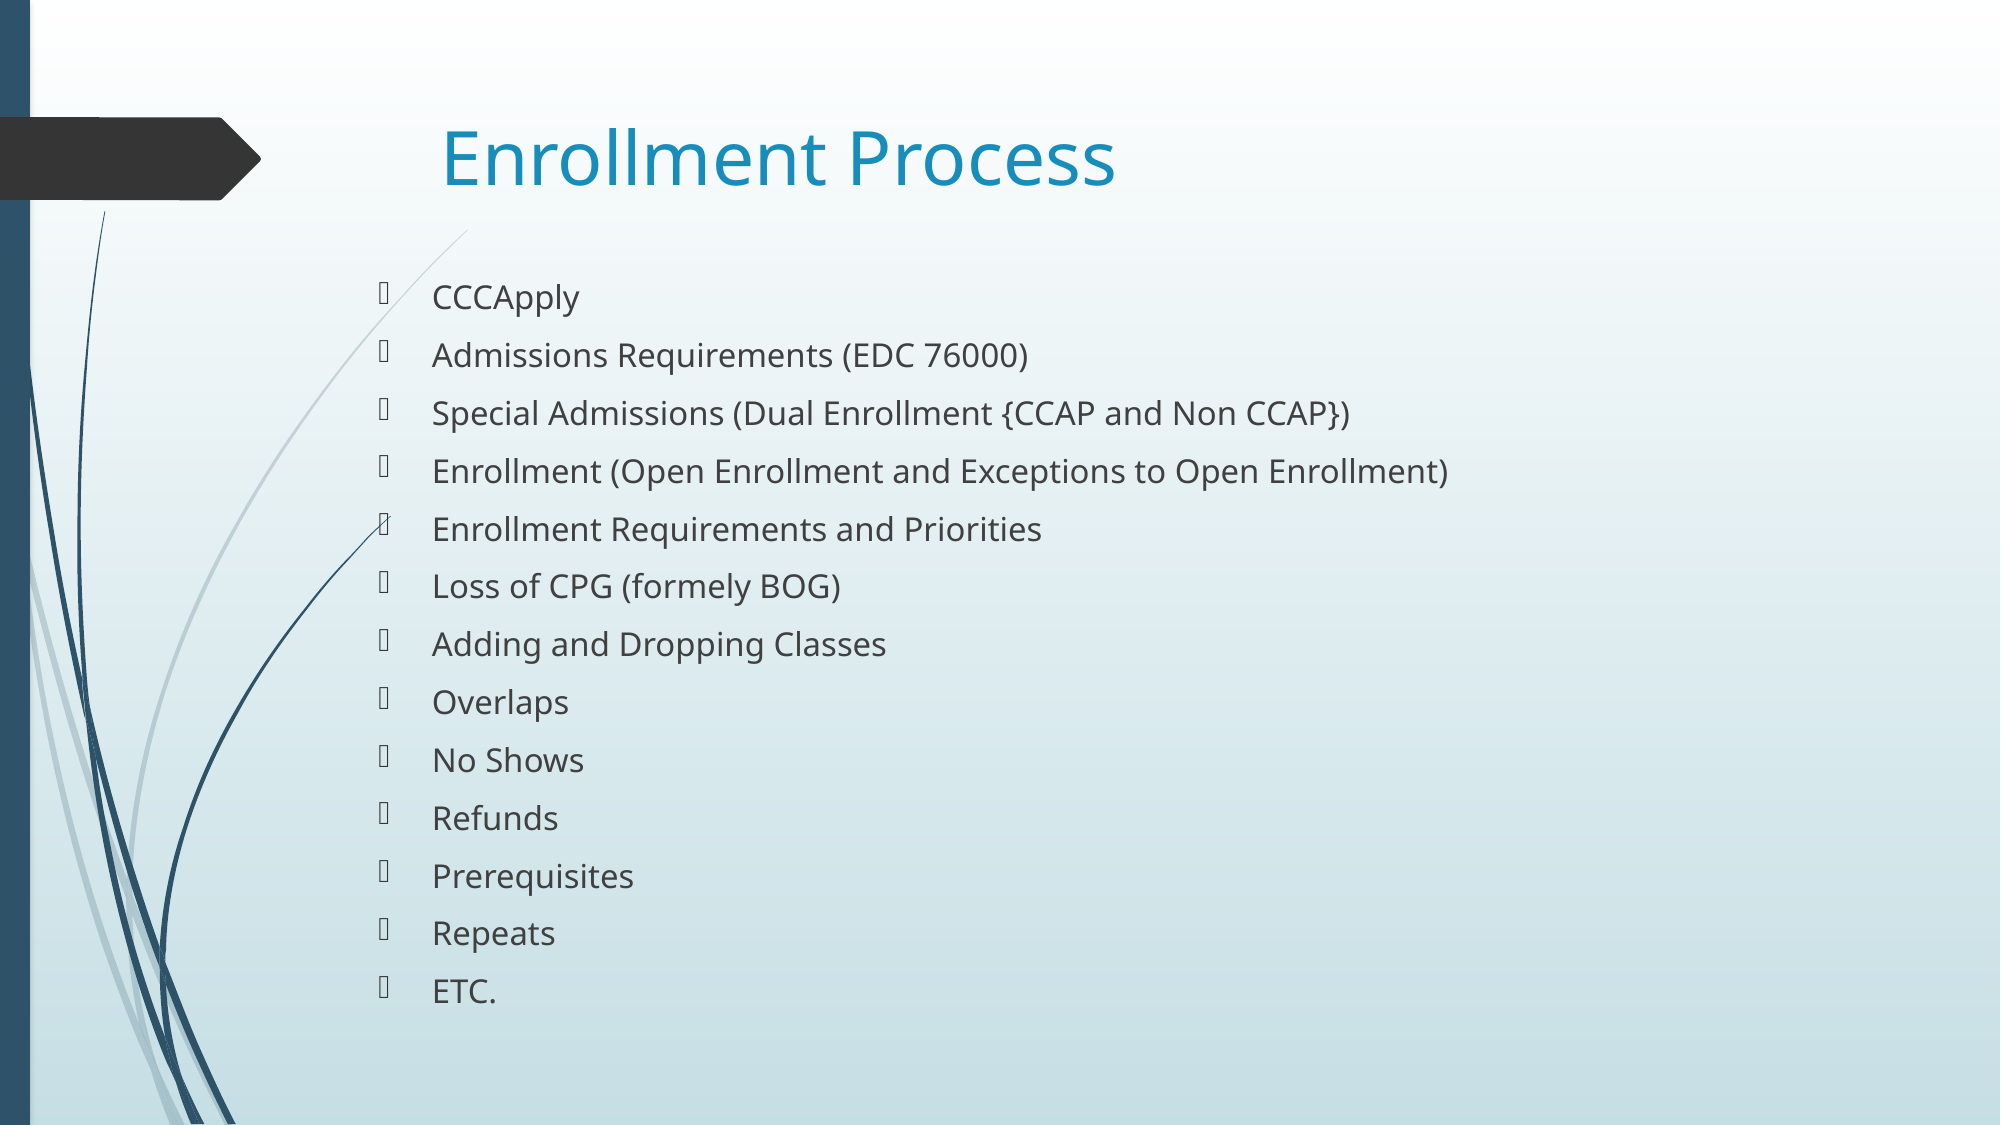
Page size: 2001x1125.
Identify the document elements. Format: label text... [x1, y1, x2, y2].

list CCCApply Admissions Requirements (EDC 76000) Special Admissions (Dual Enrollment {CCAP and Non CCAP}) Enrollment (Open Enrollment and Exceptions to Open Enrollment) Enrollment Requirements and Priorities Loss of CPG (formely BOG) Adding and Dropping Classes Overlaps No Shows Refunds Prerequisites Repeats ETC. [363, 269, 1826, 1023]
title Enrollment Process [425, 102, 1888, 313]
